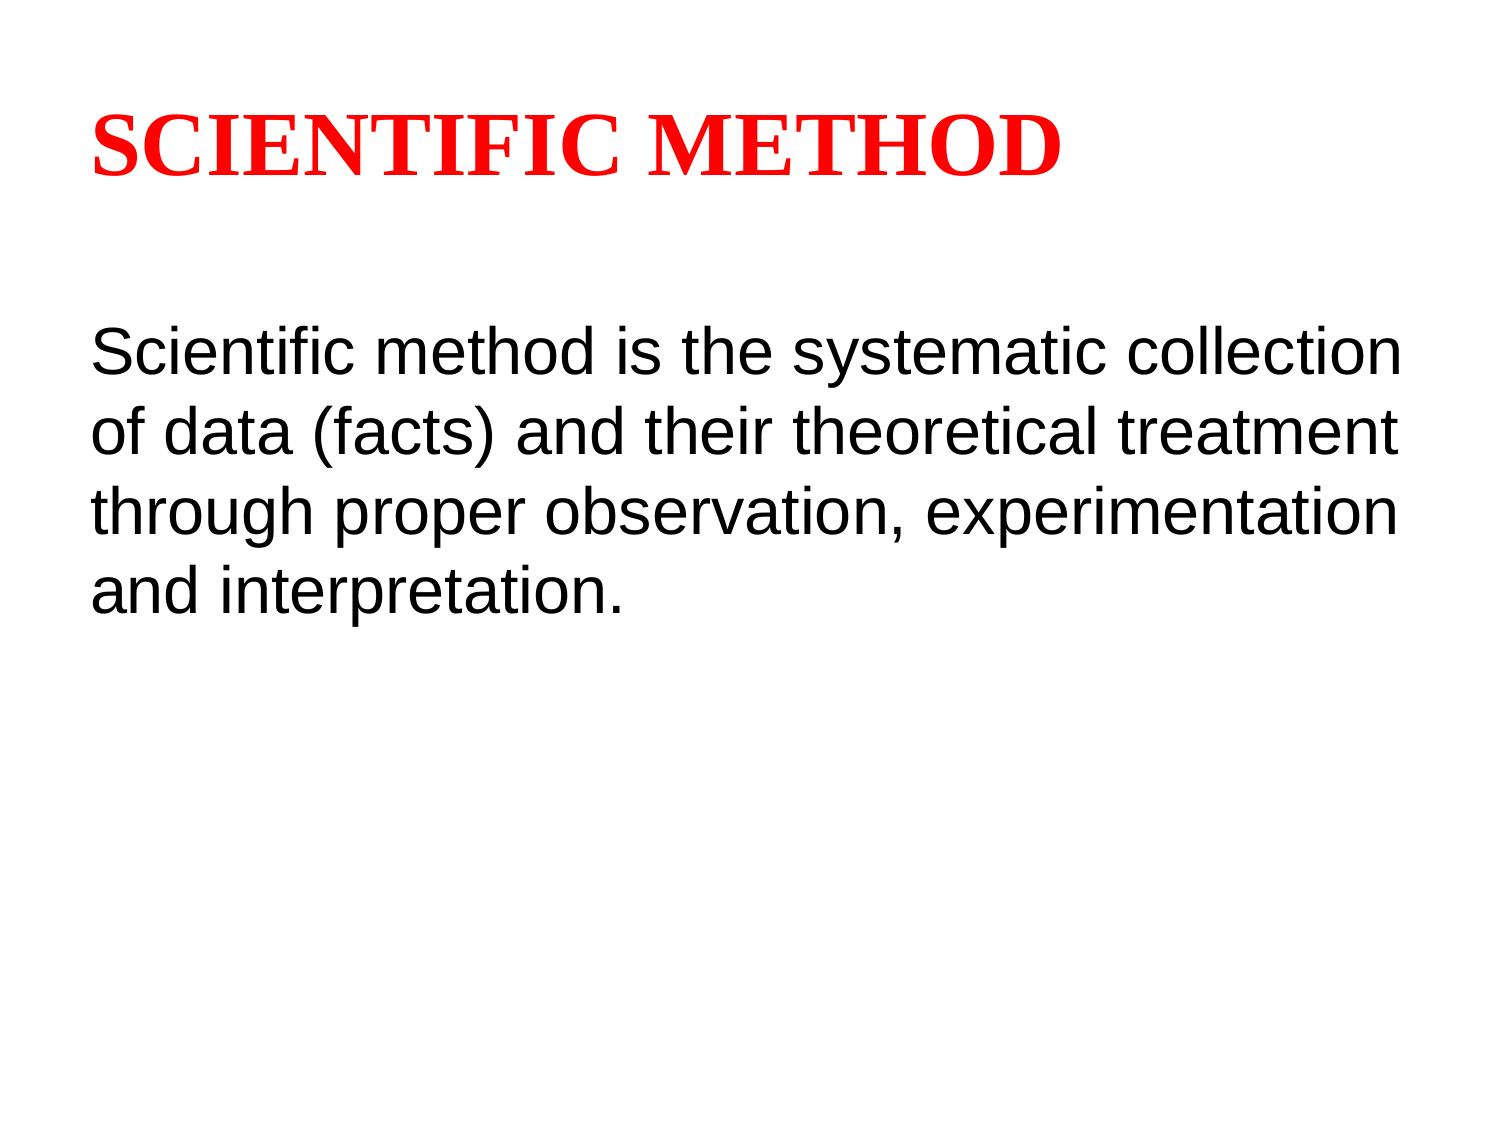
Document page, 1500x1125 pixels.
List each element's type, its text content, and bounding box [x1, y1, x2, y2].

list Scientific method is the systematic collection of data (facts) and their theoretical treatment through proper observation, experimentation and interpretation. [75, 299, 1425, 663]
title SCIENTIFIC METHOD [75, 45, 1425, 233]
